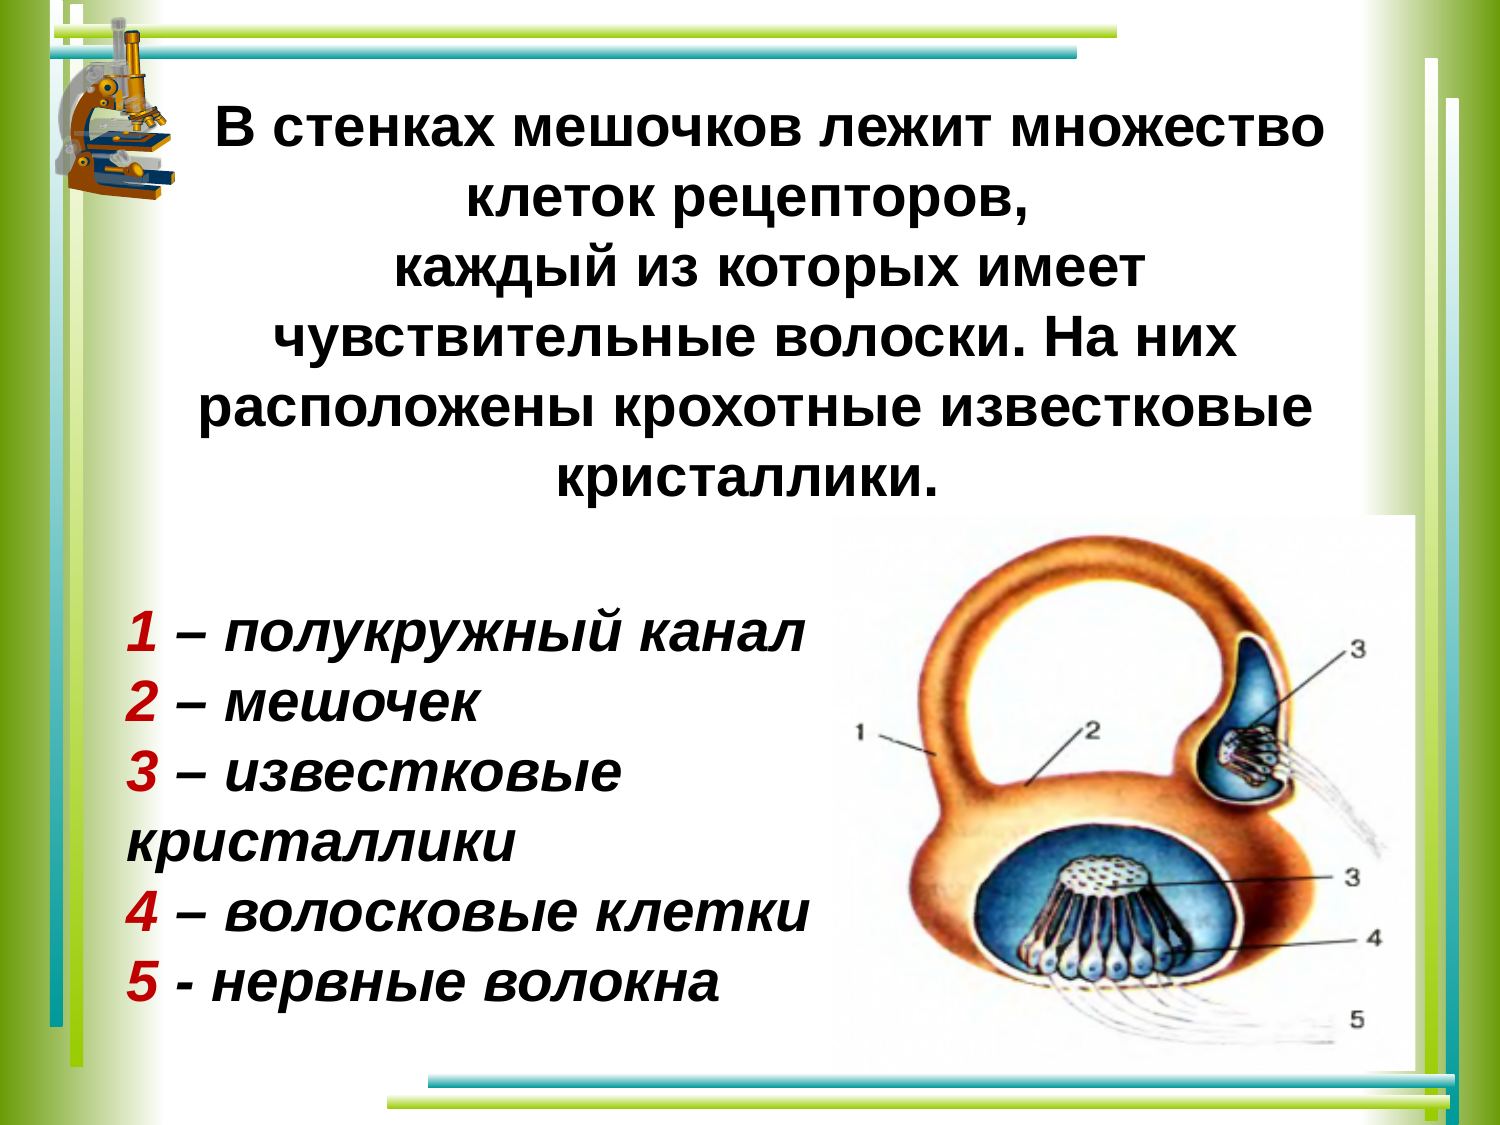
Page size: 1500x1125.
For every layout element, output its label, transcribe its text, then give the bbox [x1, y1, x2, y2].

picture [832, 514, 1416, 1071]
text_box 1 – полукружный канал 2 – мешочек 3 – известковые кристаллики 4 – волосковые клетки 5 - нервные волокна [112, 586, 827, 1021]
text_box В стенках мешочков лежит множество клеток рецепторов, каждый из которых имеет чувствительные волоски. На них расположены крохотные известковые кристаллики. [135, 80, 1376, 516]
